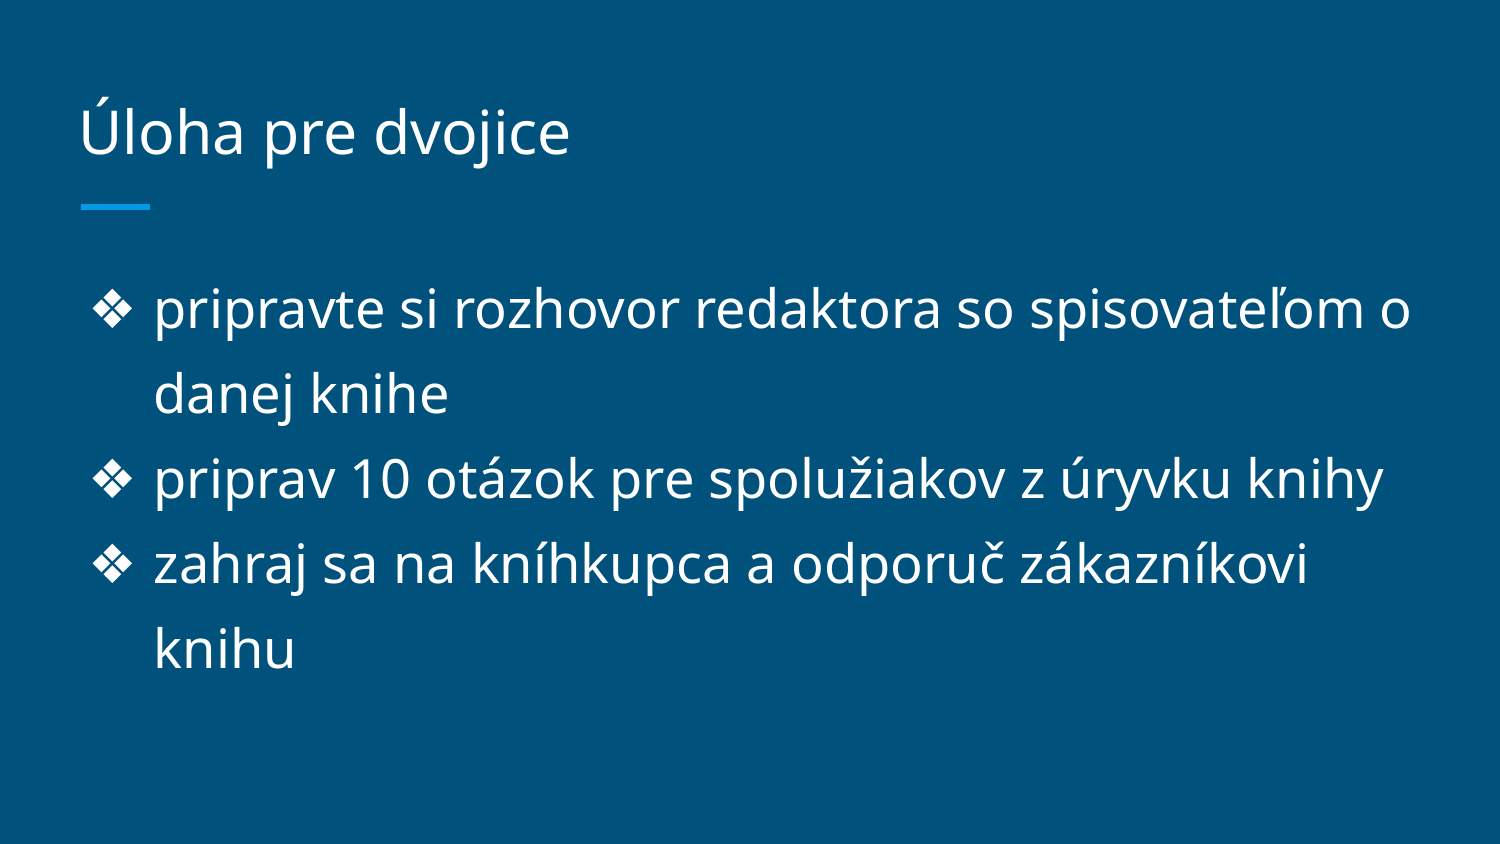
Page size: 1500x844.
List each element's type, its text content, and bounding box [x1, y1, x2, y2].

title Úloha pre dvojice [63, 75, 1437, 188]
list pripravte si rozhovor redaktora so spisovateľom o danej knihe priprav 10 otázok pre spolužiakov z úryvku knihy zahraj sa na kníhkupca a odporuč zákazníkovi knihu [63, 244, 1437, 750]
